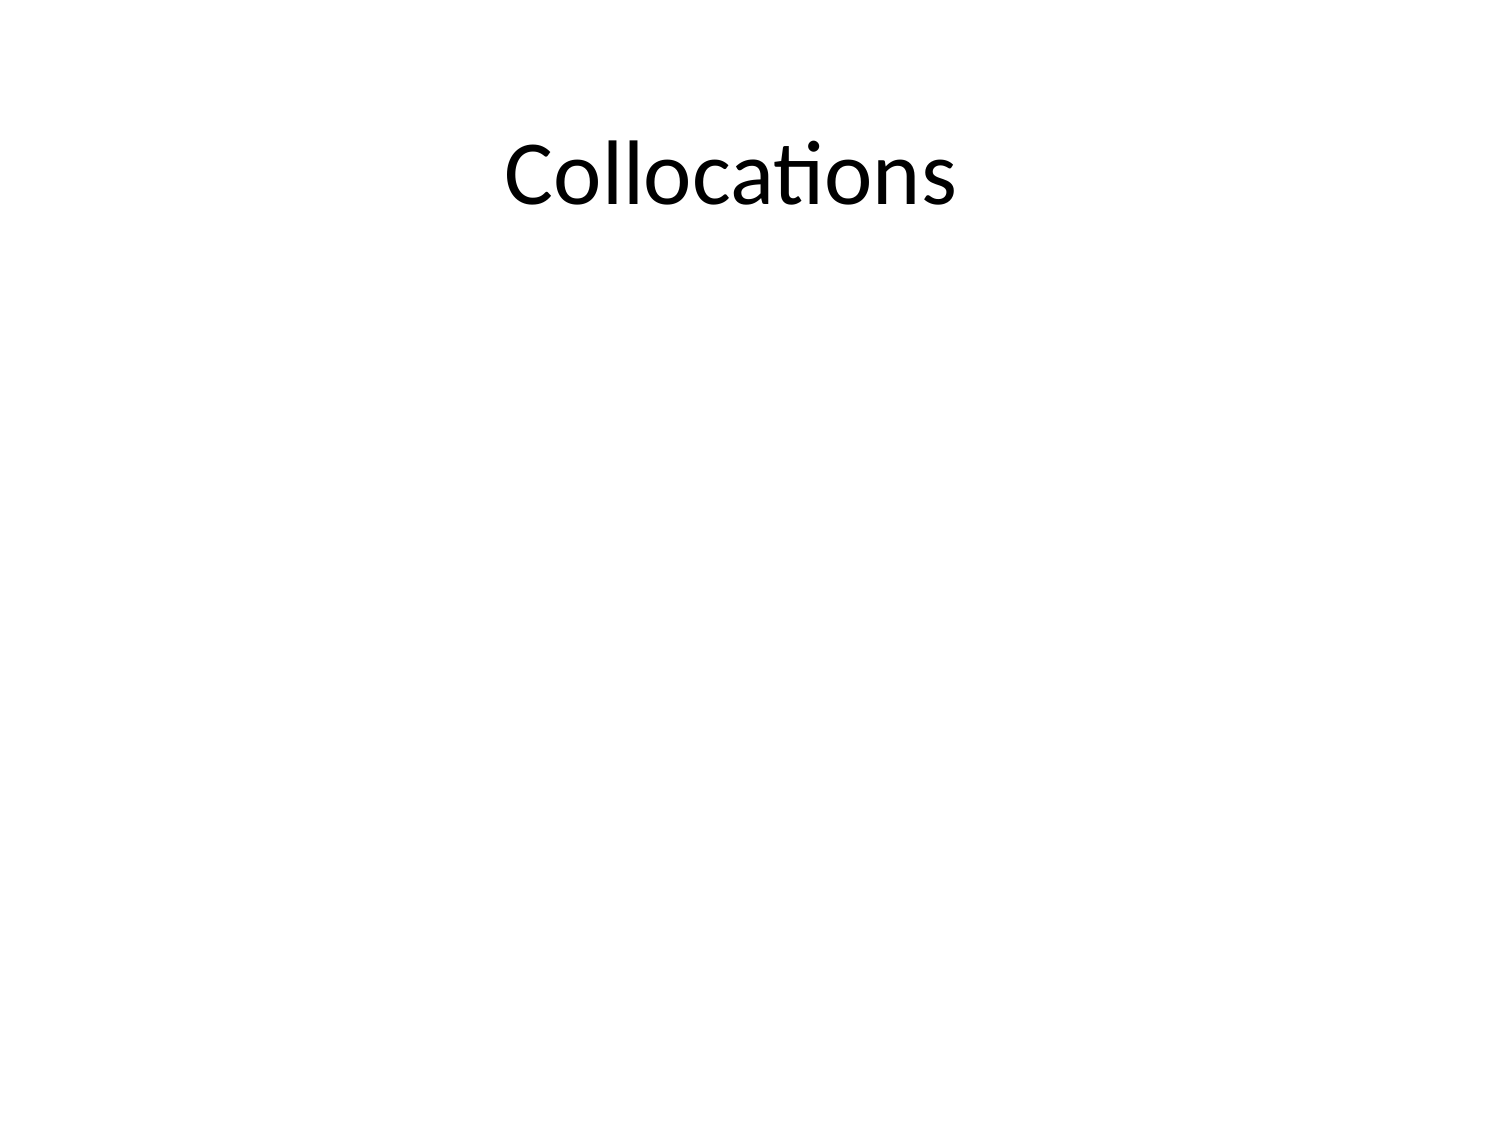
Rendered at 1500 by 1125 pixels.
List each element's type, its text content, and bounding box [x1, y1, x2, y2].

title Collocations [93, 46, 1369, 288]
